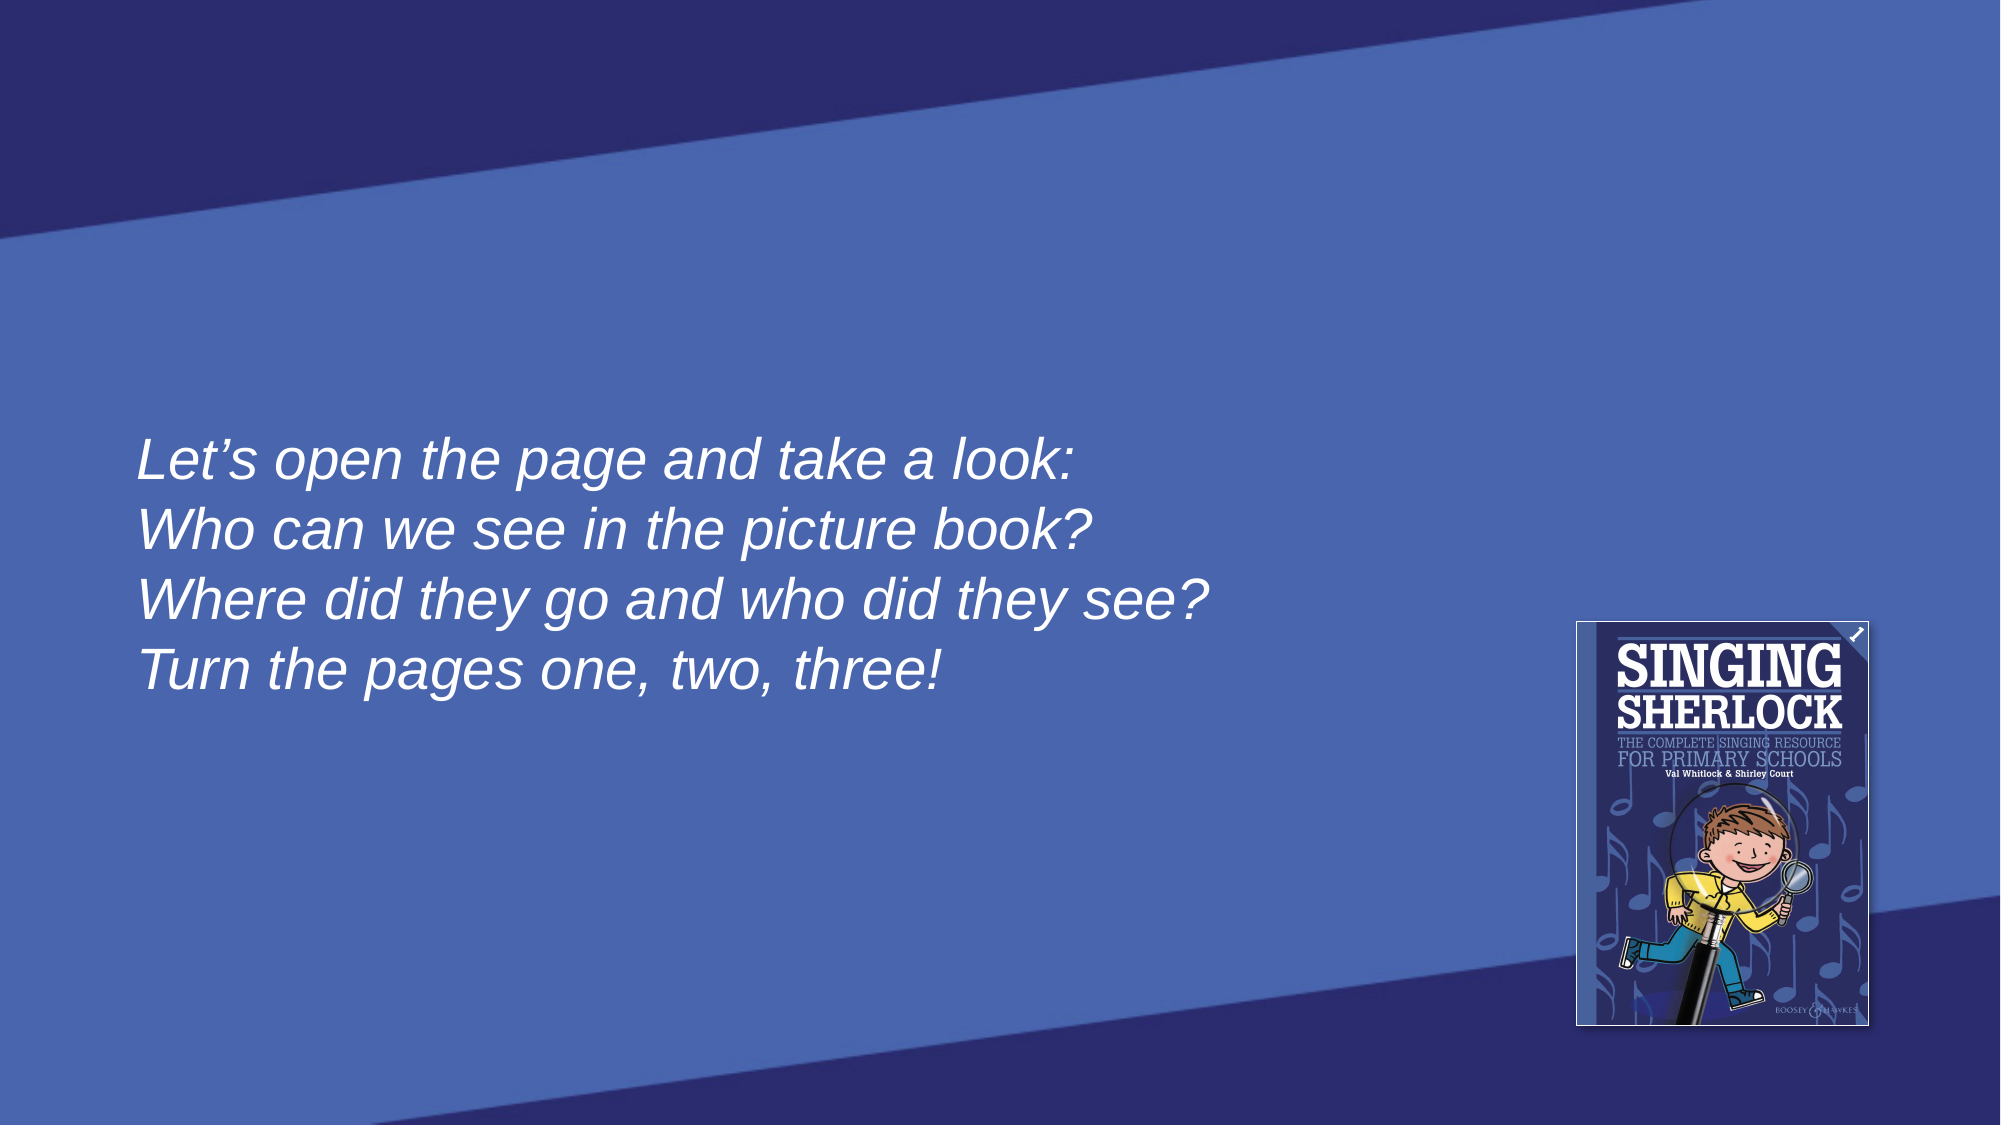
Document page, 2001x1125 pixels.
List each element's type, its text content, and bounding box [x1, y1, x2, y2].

picture [0, 0, 2001, 1125]
text_box Let’s open the page and take a look: Who can we see in the picture book? Where did they go and who did they see? Turn the pages one, two, three! [121, 413, 1544, 709]
